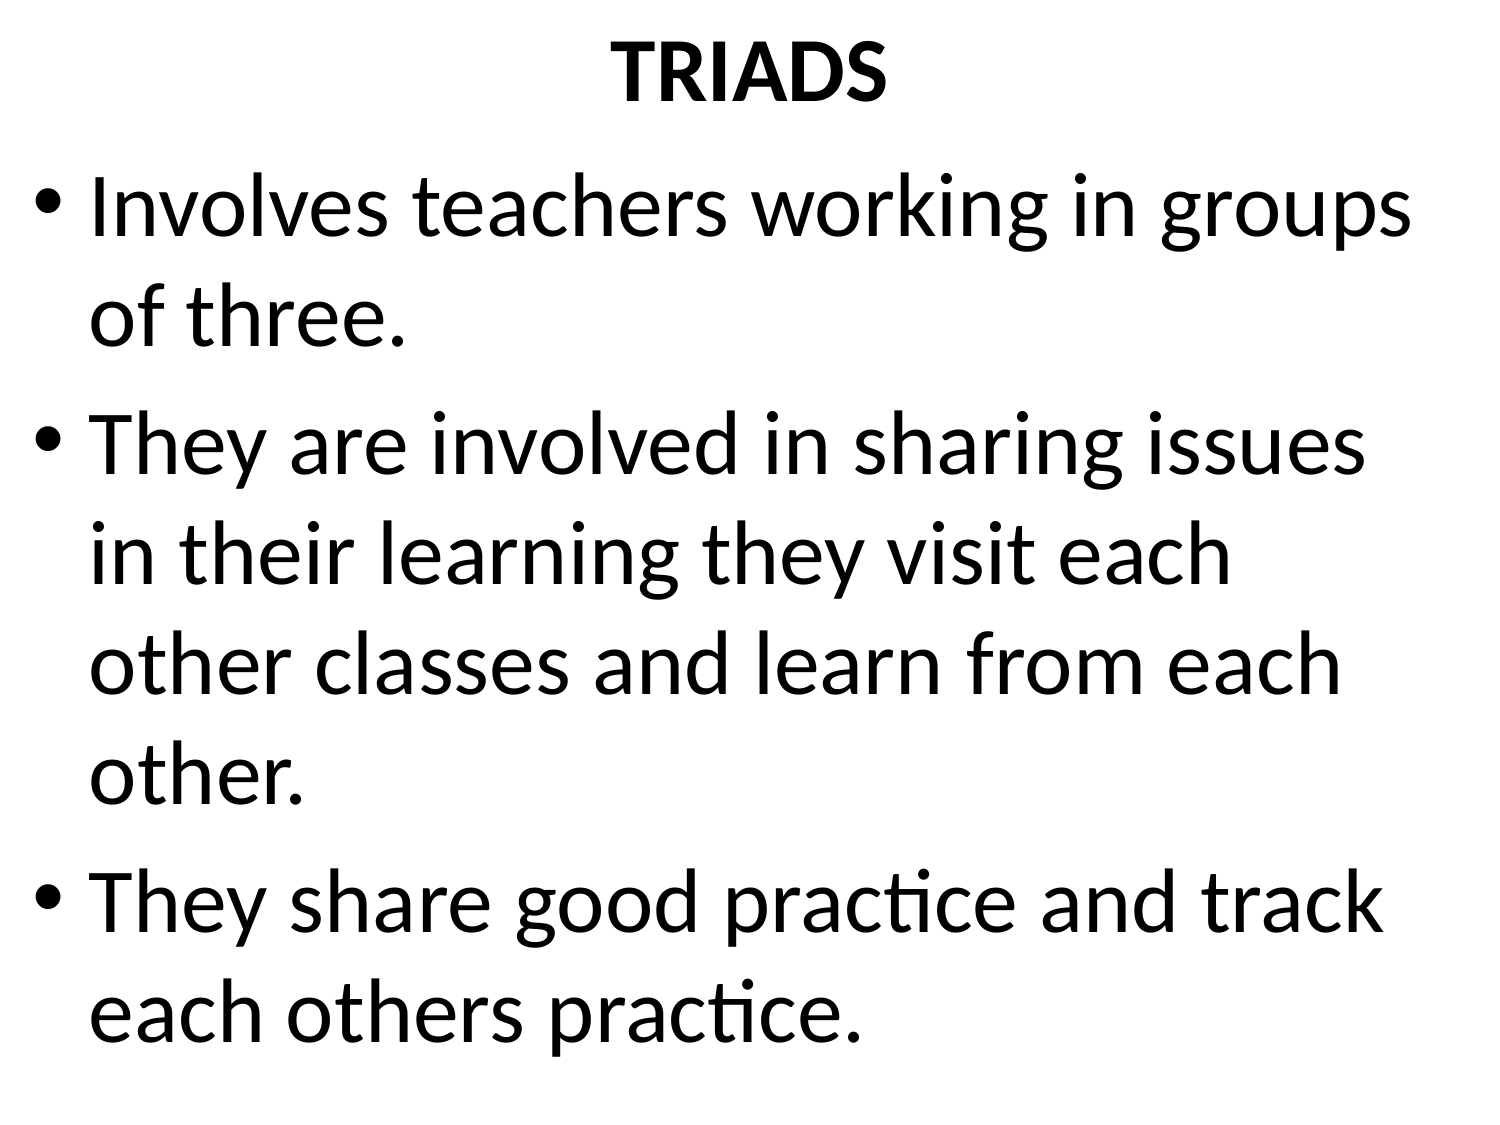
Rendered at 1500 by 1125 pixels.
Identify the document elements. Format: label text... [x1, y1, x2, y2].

list Involves teachers working in groups of three. They are involved in sharing issues in their learning they visit each other classes and learn from each other. They share good practice and track each others practice. [17, 137, 1471, 1125]
title TRIADS [75, 0, 1425, 135]
